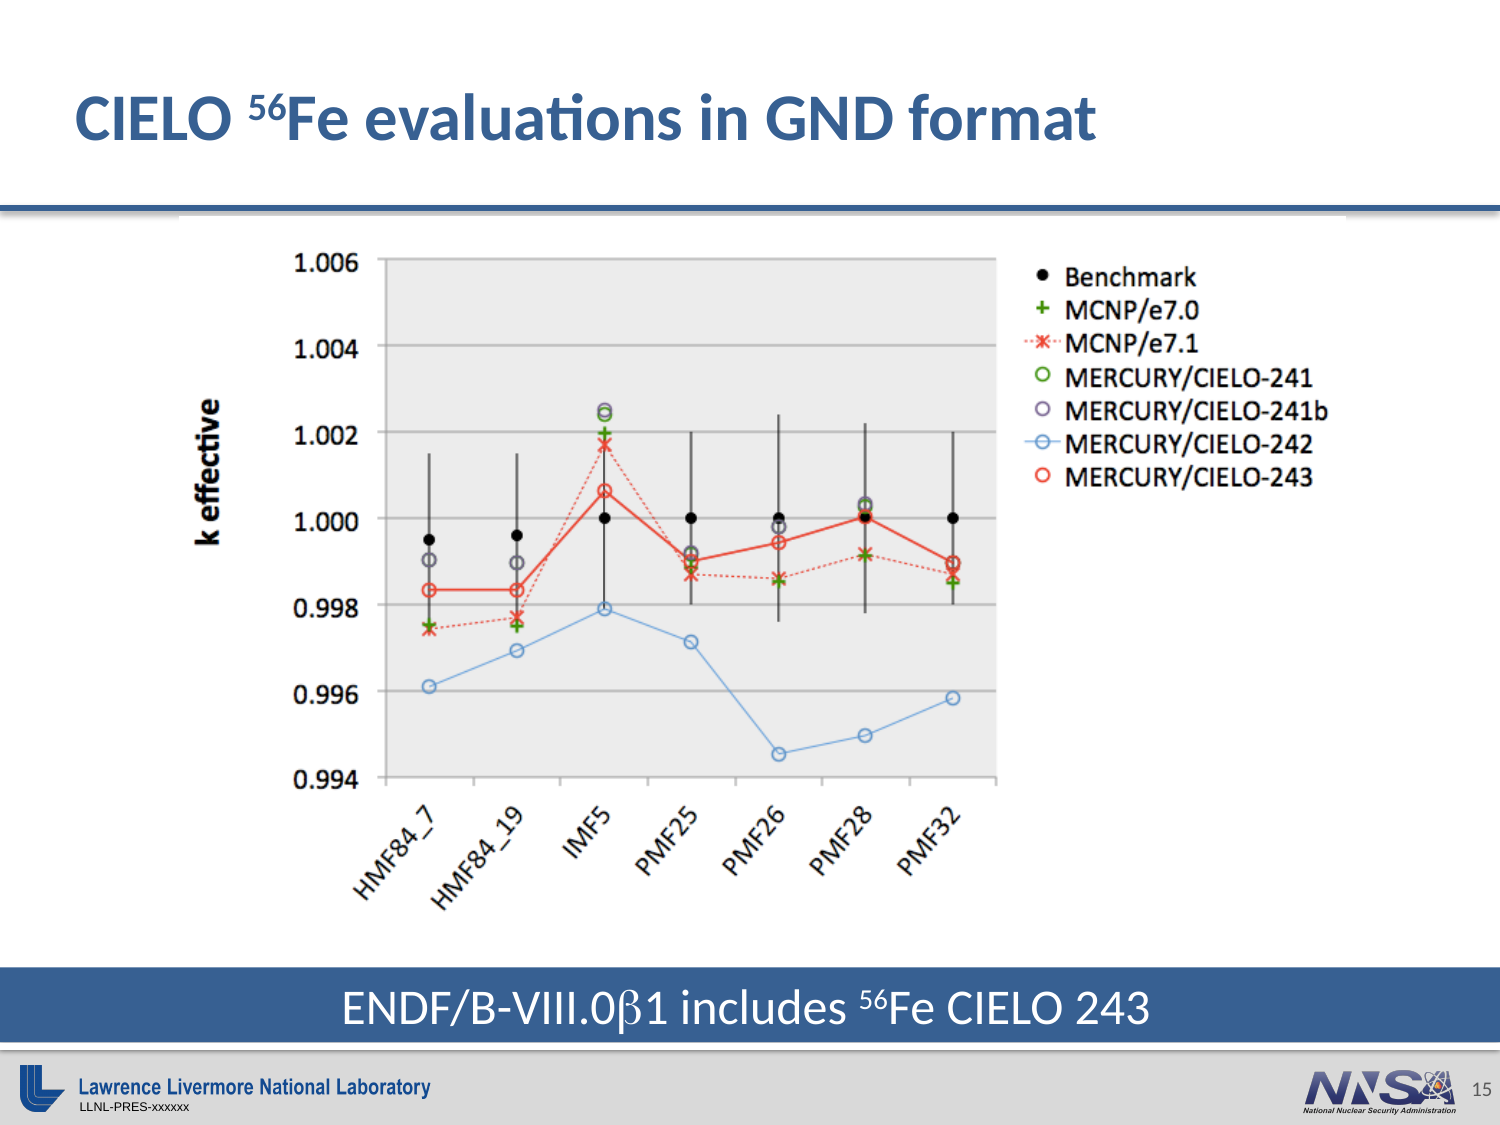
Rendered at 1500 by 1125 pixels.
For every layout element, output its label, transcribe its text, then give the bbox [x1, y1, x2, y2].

text_box ENDF/B-VIII.0b1 includes 56Fe CIELO 243 [0, 967, 1500, 1043]
picture [1296, 1057, 1463, 1122]
title CIELO 56Fe evaluations in GND format [75, 36, 1475, 202]
picture [179, 216, 1346, 959]
picture [20, 1065, 469, 1112]
